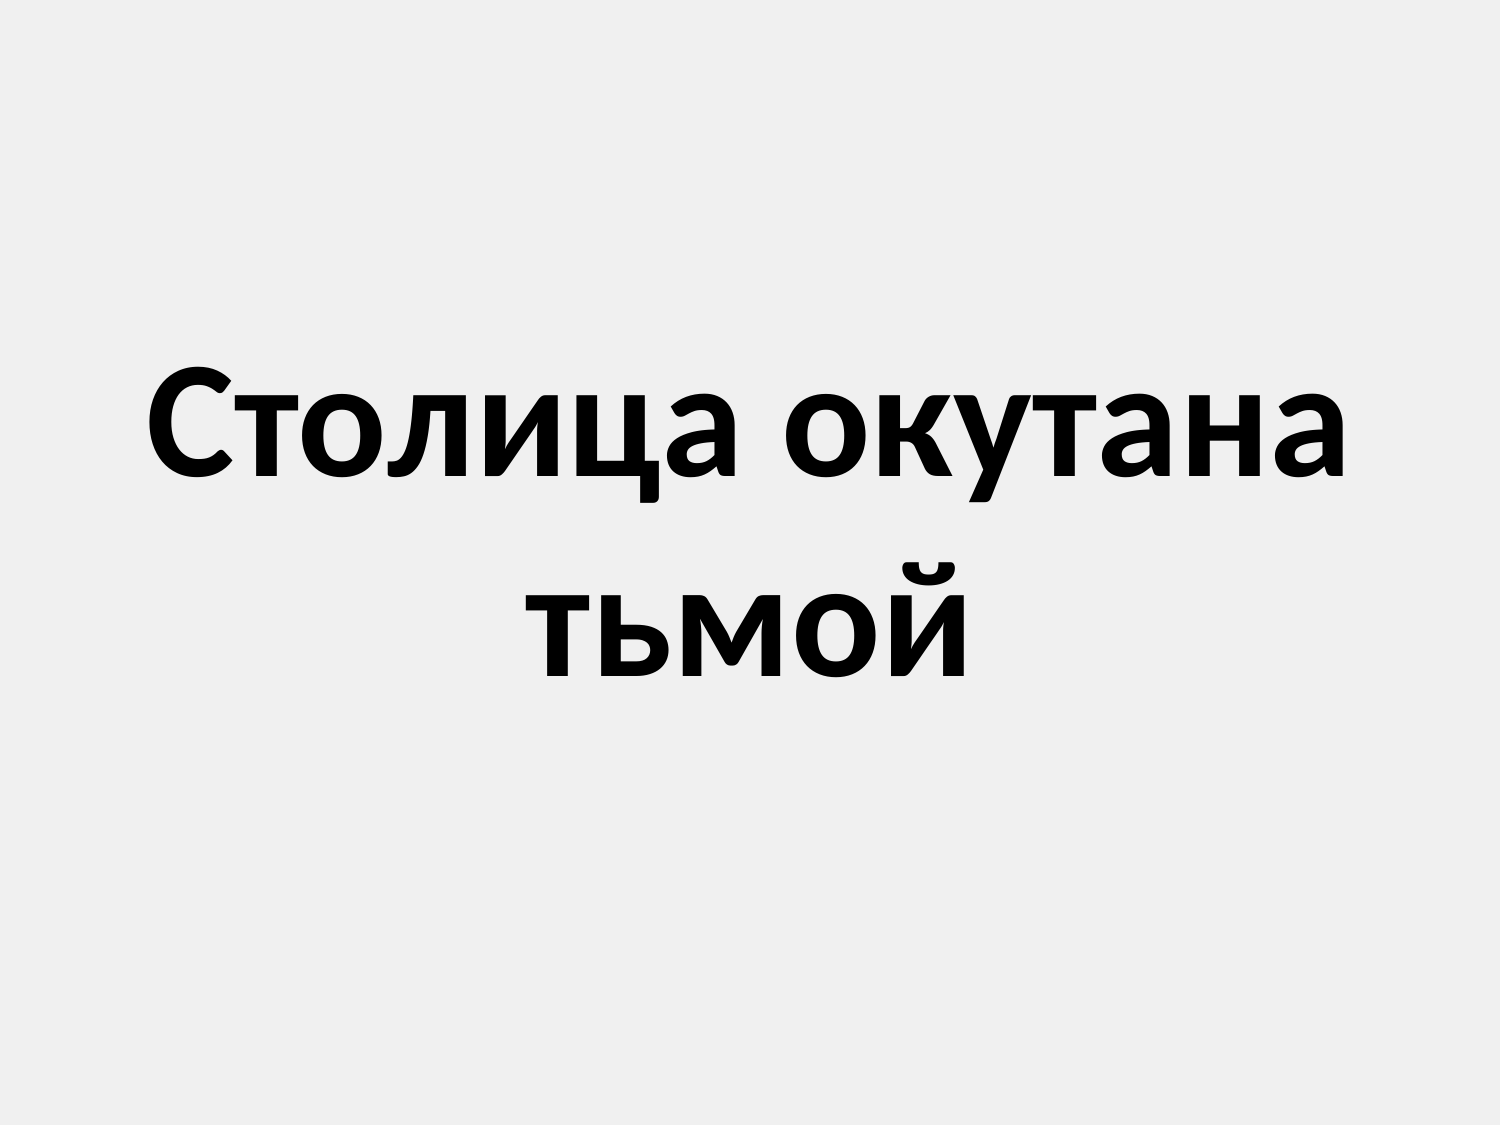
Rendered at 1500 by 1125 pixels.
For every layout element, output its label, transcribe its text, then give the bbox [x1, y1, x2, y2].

text_box Столица окутана тьмой [0, 302, 1500, 718]
